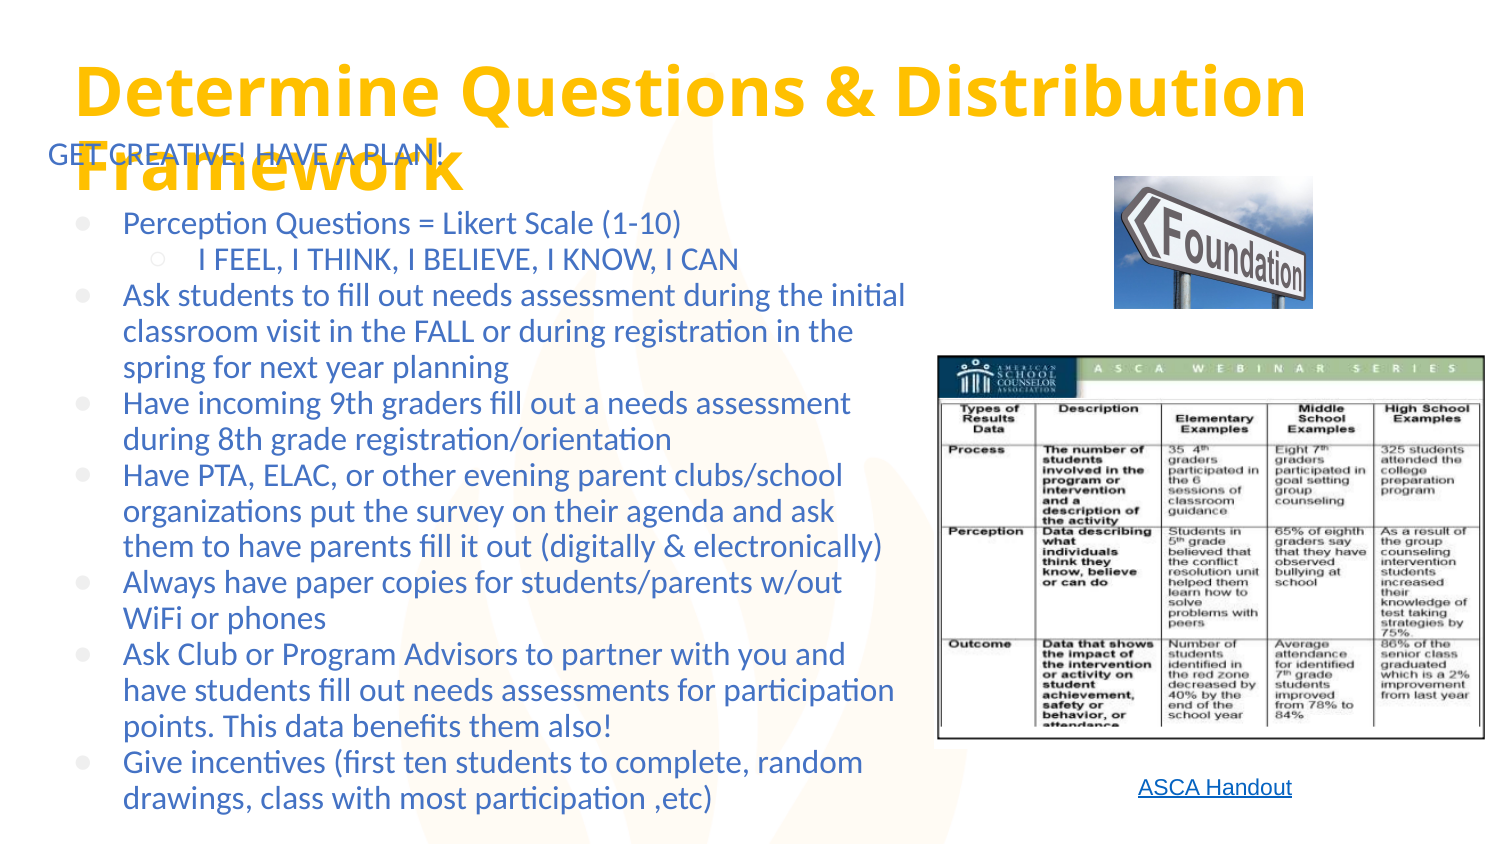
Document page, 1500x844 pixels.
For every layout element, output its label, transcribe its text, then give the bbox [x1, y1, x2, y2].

picture [0, 0, 1500, 844]
title Determine Questions & Distribution Framework [58, 41, 1444, 136]
text_box ASCA Handout [1123, 757, 1313, 820]
list GET CREATIVE! HAVE A PLAN! Perception Questions = Likert Scale (1-10) I FEEL, I THINK, I BELIEVE, I KNOW, I CAN Ask students to fill out needs assessment during the initial classroom visit in the FALL or during registration in the spring for next year planning Have incoming 9th graders fill out a needs assessment during 8th grade registration/orientation Have PTA, ELAC, or other evening parent clubs/school organizations put the survey on their agenda and ask them to have parents fill it out (digitally & electronically) Always have paper copies for students/parents w/out WiFi or phones Ask Club or Program Advisors to partner with you and have students fill out needs assessments for participation points. This data benefits them also! Give incentives (first ten students to complete, random drawings, class with most participation ,etc) [32, 121, 924, 808]
